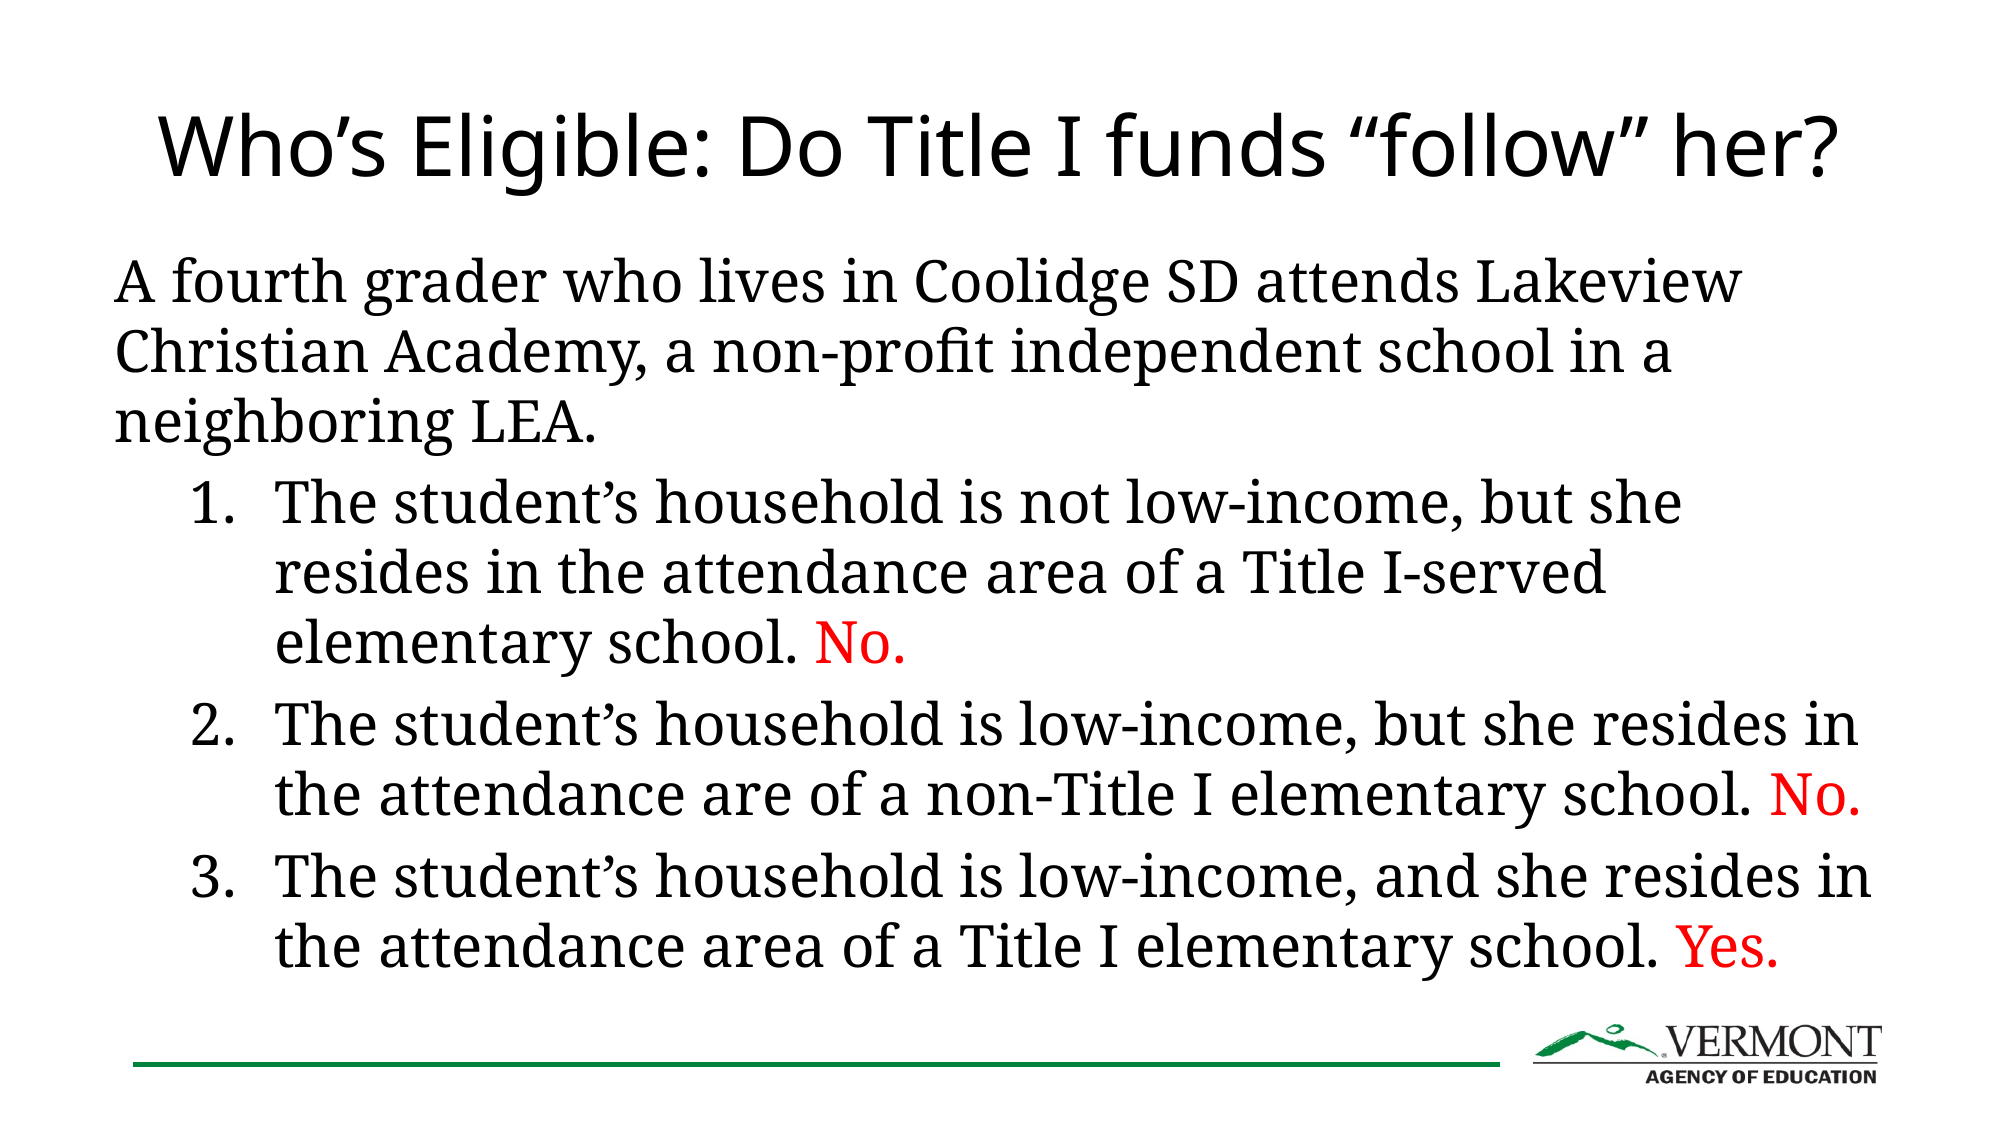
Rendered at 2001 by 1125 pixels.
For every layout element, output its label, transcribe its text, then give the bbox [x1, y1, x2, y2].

picture [1533, 1024, 1882, 1101]
list A fourth grader who lives in Coolidge SD attends Lakeview Christian Academy, a non-profit independent school in a neighboring LEA. The student’s household is not low-income, but she resides in the attendance area of a Title I-served elementary school. No. The student’s household is low-income, but she resides in the attendance are of a non-Title I elementary school. No. The student’s household is low-income, and she resides in the attendance area of a Title I elementary school. Yes. [99, 236, 1900, 979]
title Who’s Eligible: Do Title I funds “follow” her? [99, 49, 1900, 236]
